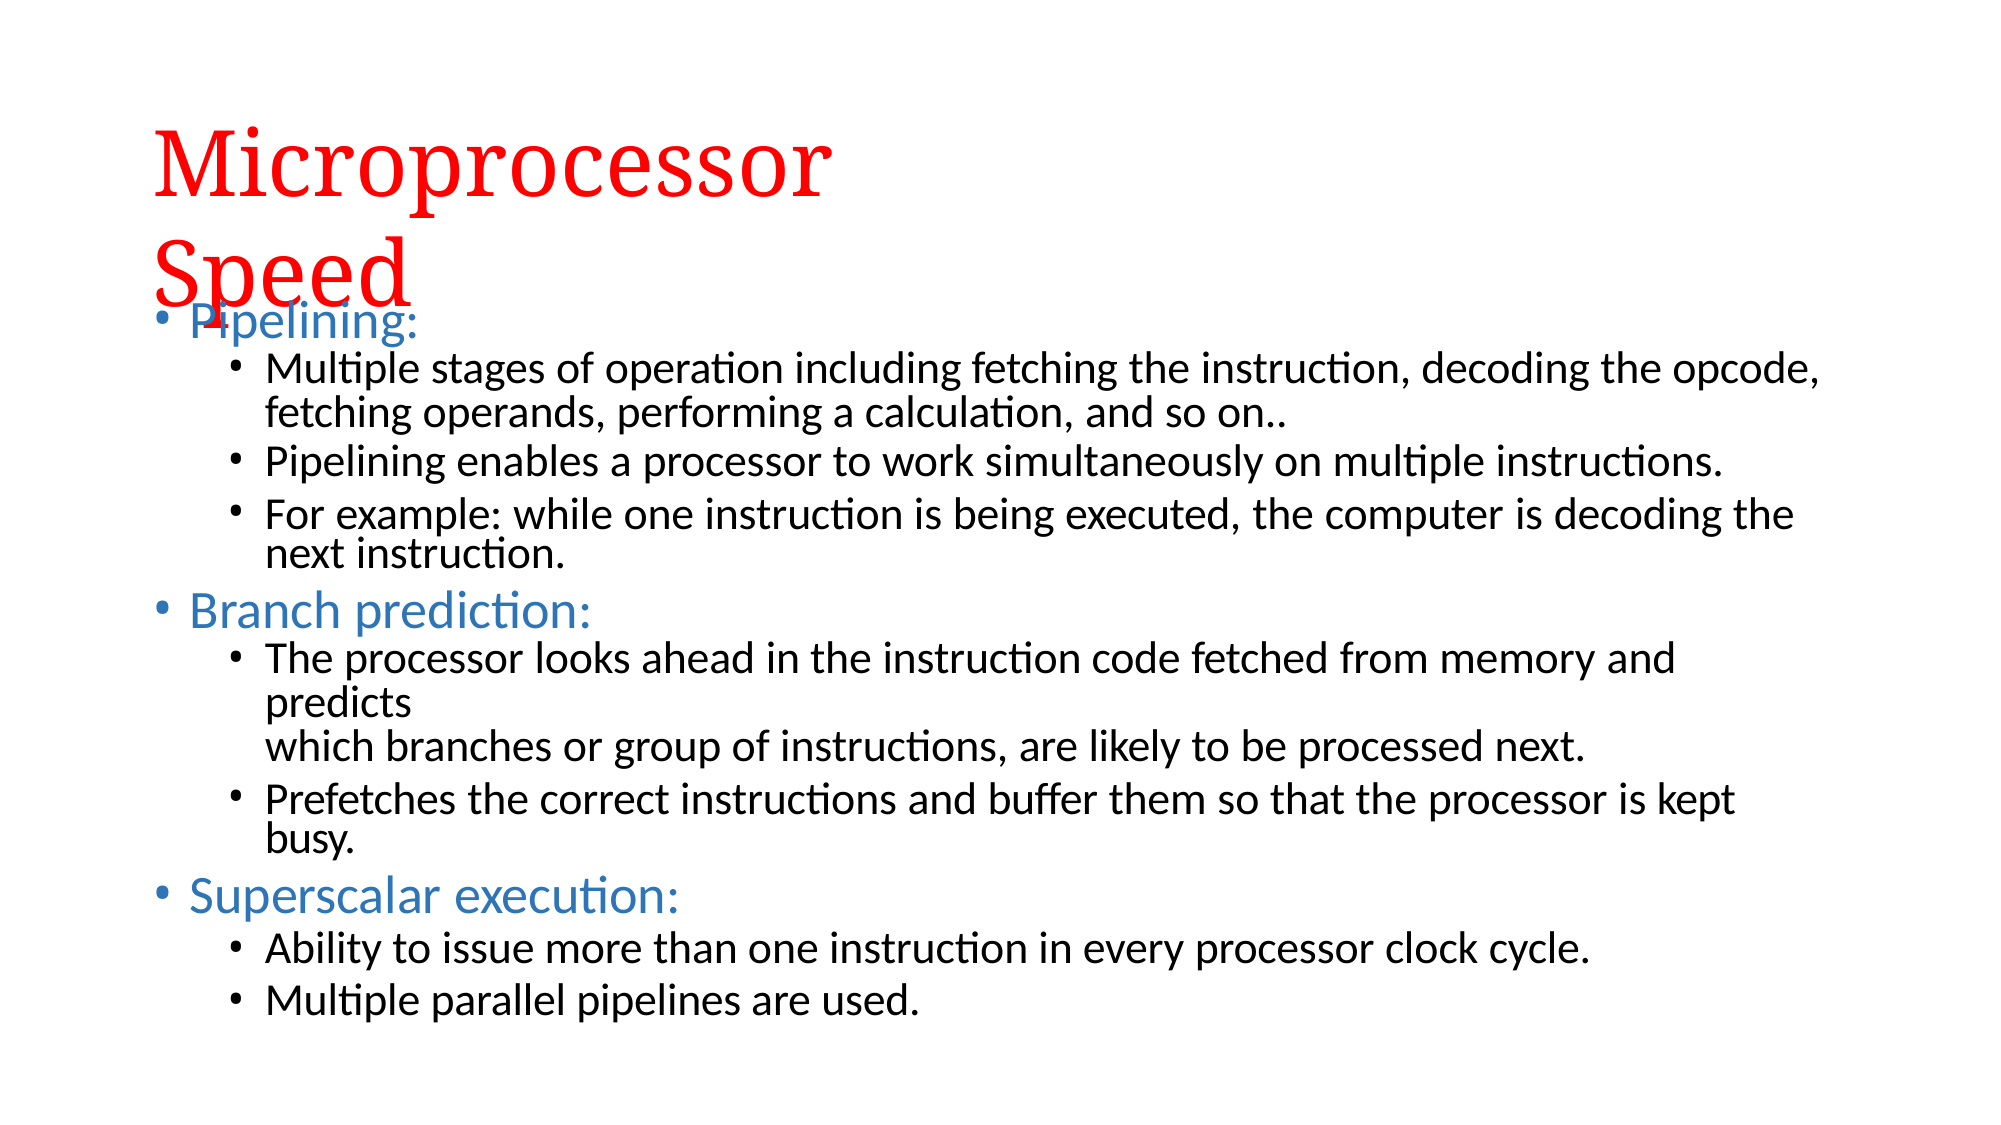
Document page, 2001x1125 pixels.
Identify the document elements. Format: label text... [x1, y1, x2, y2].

title Microprocessor Speed [150, 102, 1054, 284]
text_box Pipelining: Multiple stages of operation including fetching the instruction, decoding the opcode, fetching operands, performing a calculation, and so on.. Pipelining enables a processor to work simultaneously on multiple instructions. For example: while one instruction is being executed, the computer is decoding the next instruction. Branch prediction: The processor looks ahead in the instruction code fetched from memory and predicts which branches or group of instructions, are likely to be processed next. Prefetches the correct instructions and buffer them so that the processor is kept busy. Superscalar execution: Ability to issue more than one instruction in every processor clock cycle. Multiple parallel pipelines are used. [150, 284, 1849, 1025]
